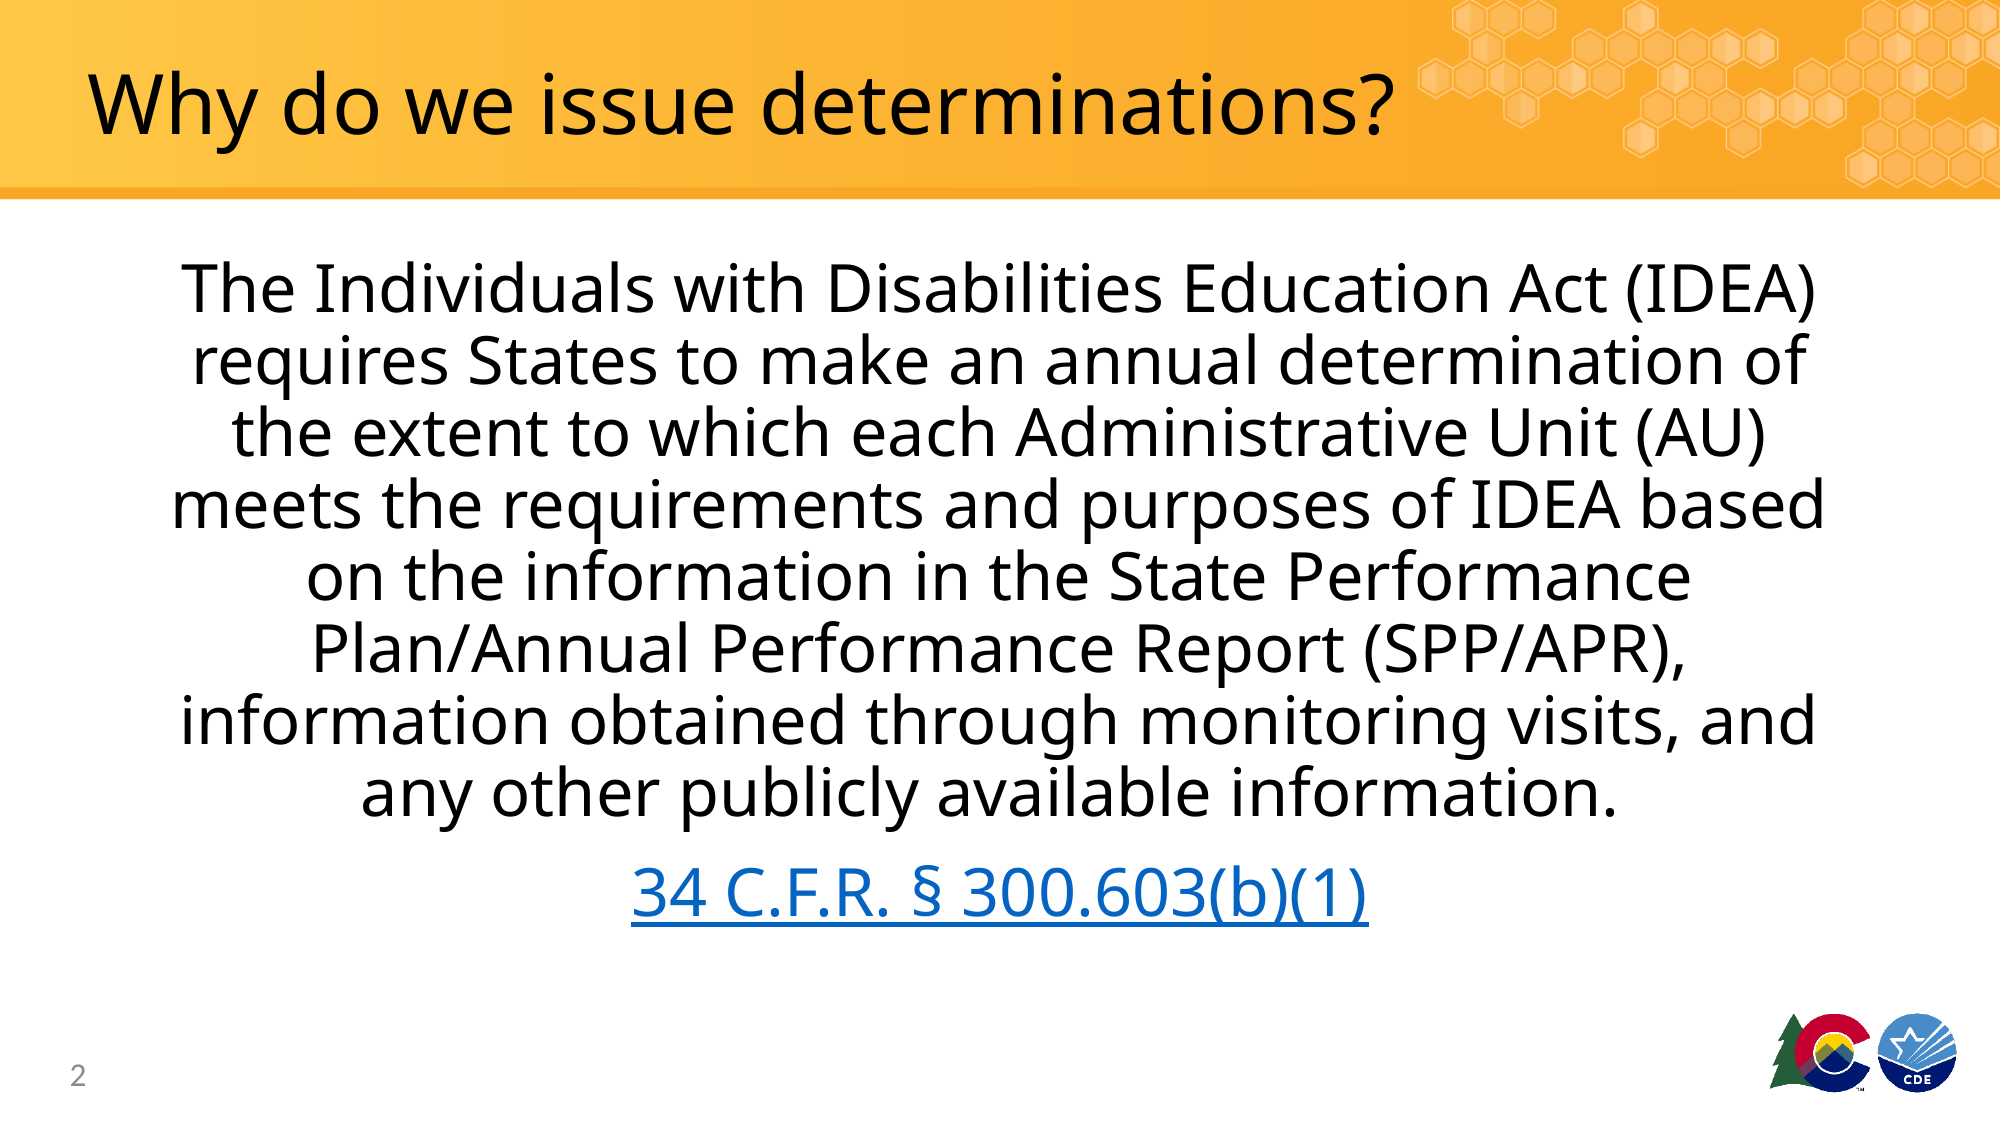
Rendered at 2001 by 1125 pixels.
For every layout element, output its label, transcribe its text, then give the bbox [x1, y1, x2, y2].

slide_number 2 [54, 1042, 505, 1103]
picture [1768, 1012, 1957, 1093]
picture [0, 0, 2000, 200]
title Why do we issue determinations? [72, 33, 1574, 182]
list The Individuals with Disabilities Education Act (IDEA) requires States to make an annual determination of the extent to which each Administrative Unit (AU) meets the requirements and purposes of IDEA based on the information in the State Performance Plan/Annual Performance Report (SPP/APR), information obtained through monitoring visits, and any other publicly available information. 34 C.F.R. § 300.603(b)(1) [137, 254, 1863, 969]
